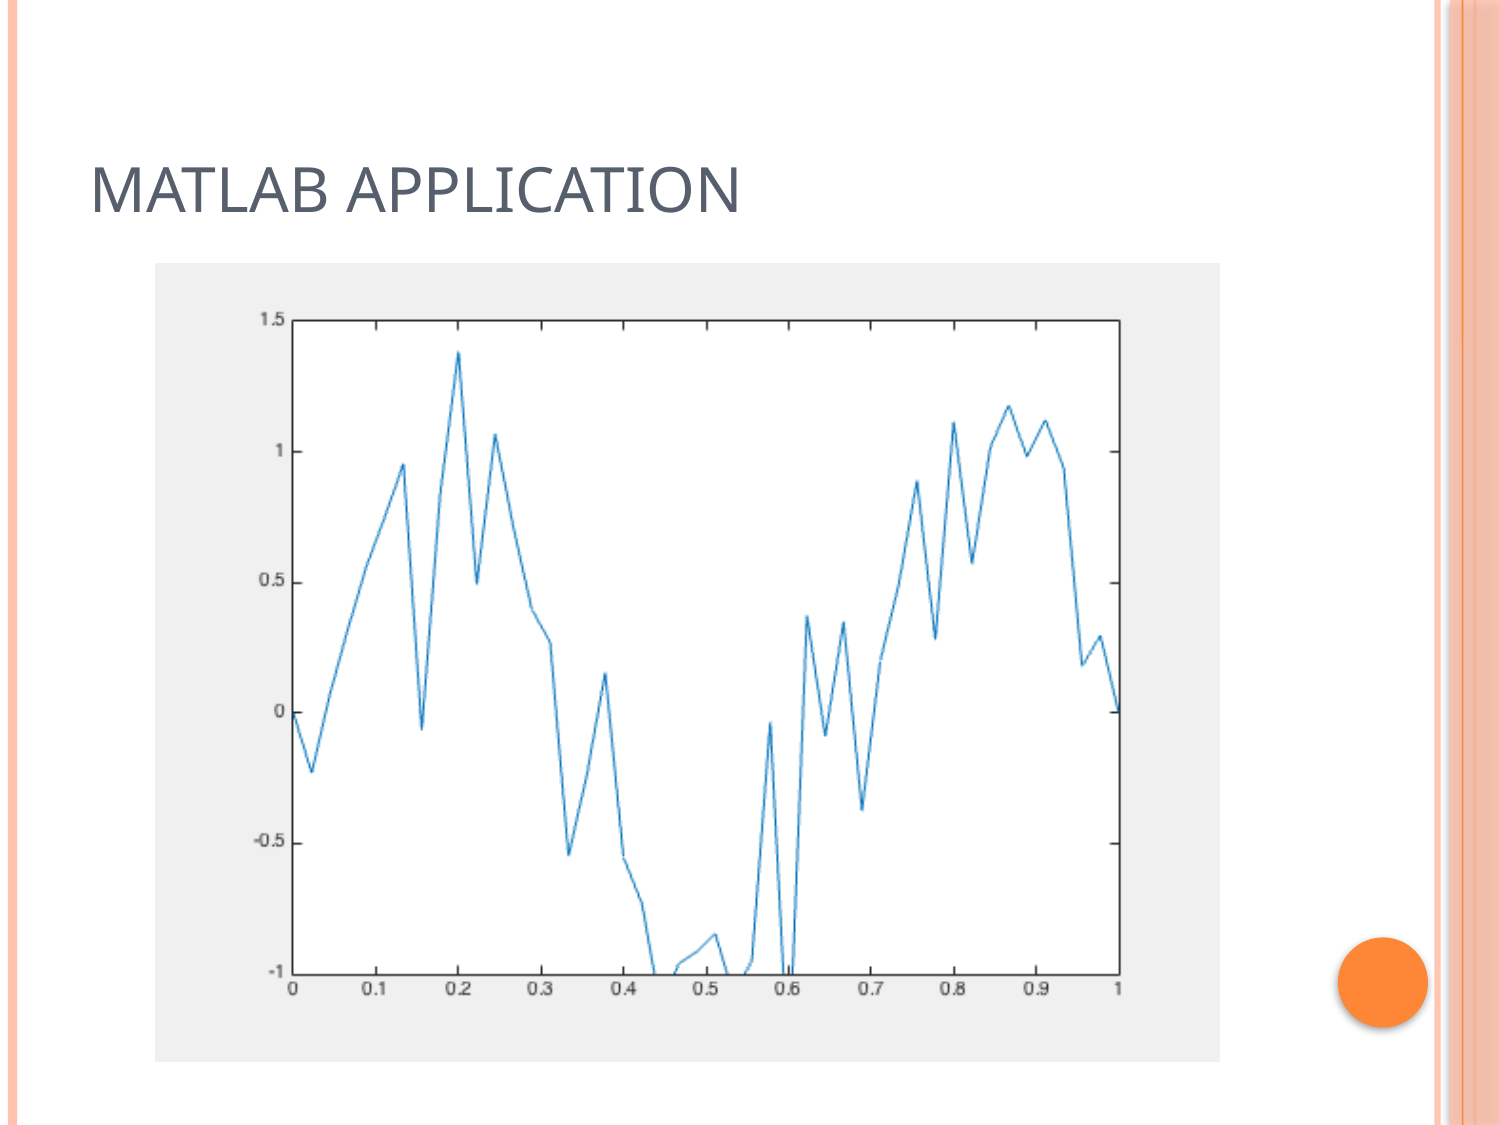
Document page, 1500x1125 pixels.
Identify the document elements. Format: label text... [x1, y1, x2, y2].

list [154, 261, 1222, 1063]
title MATLAB Application [75, 45, 1300, 233]
